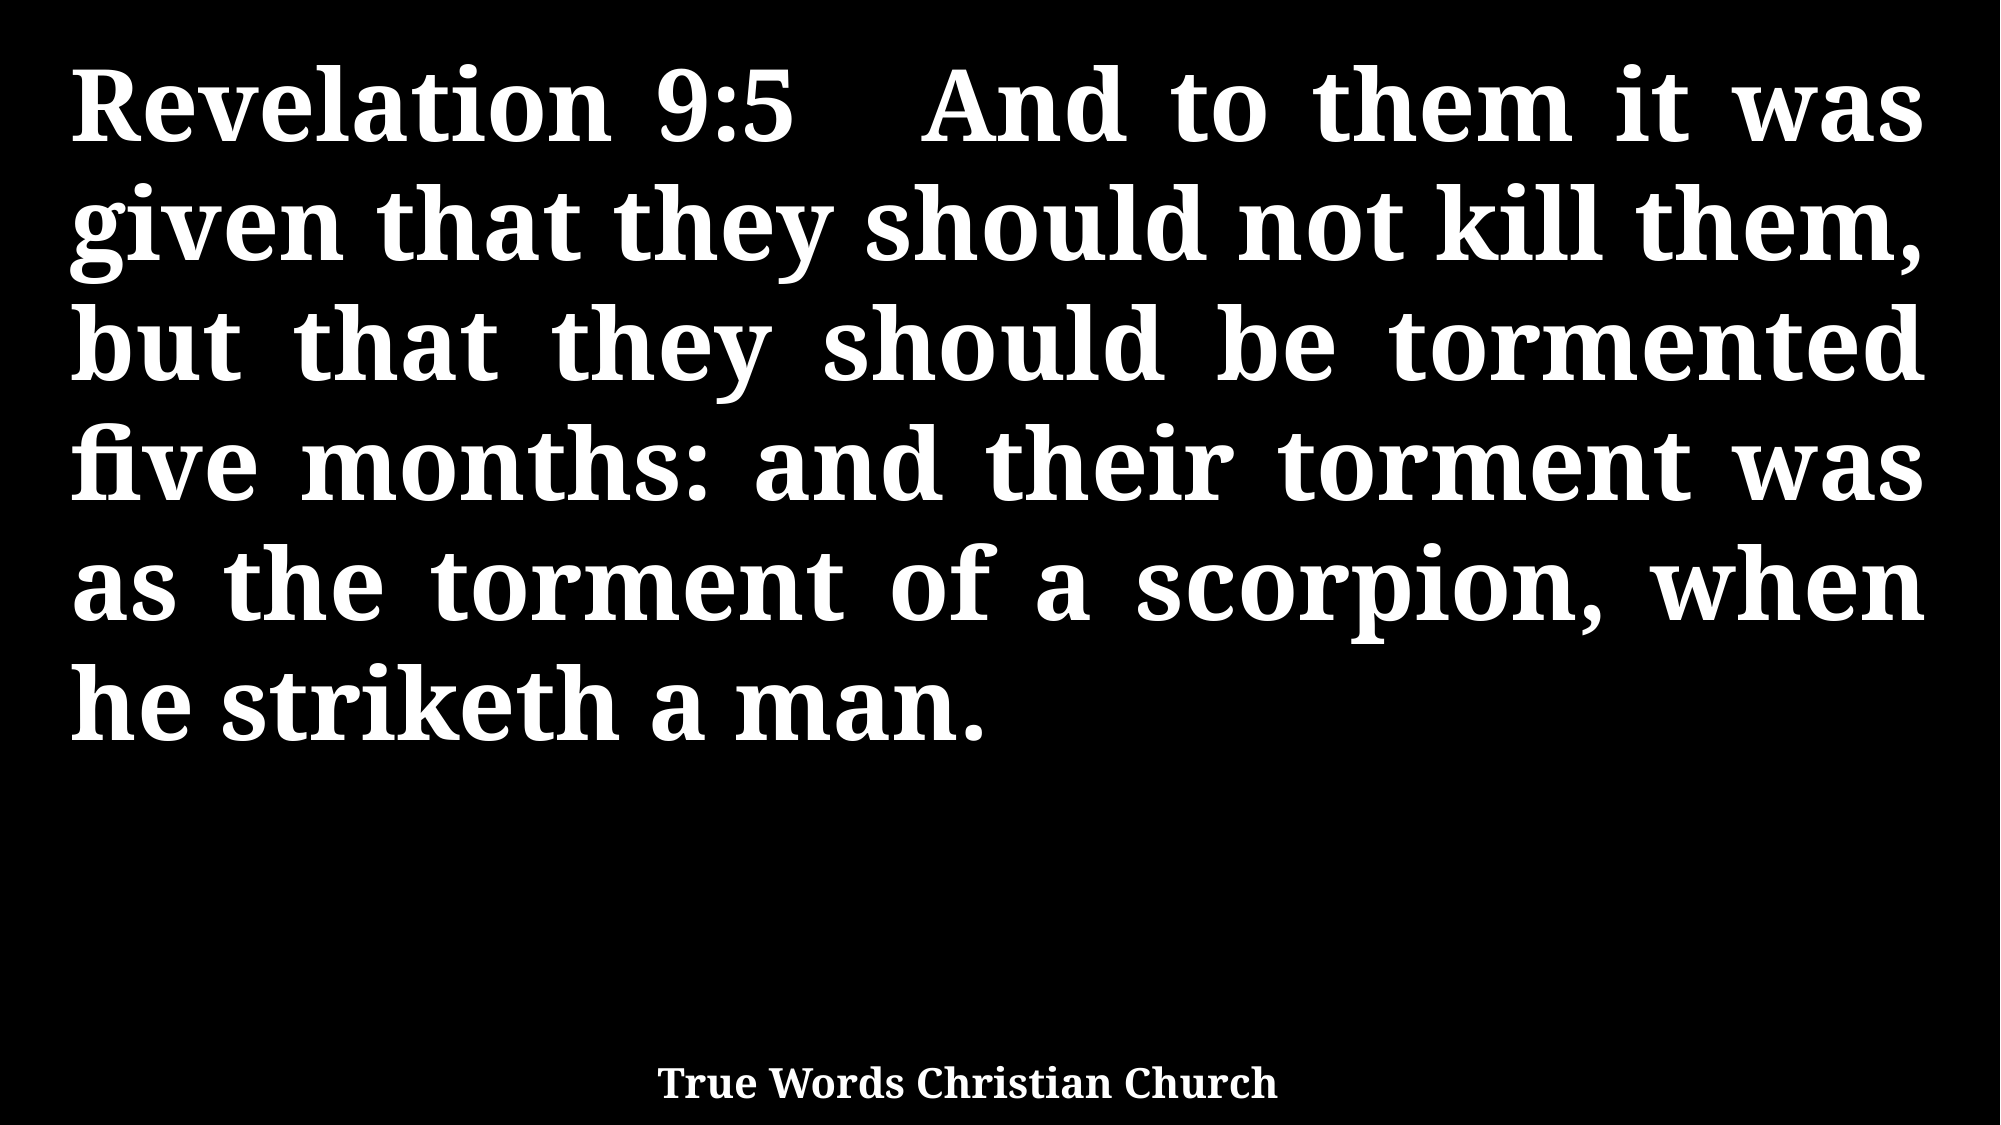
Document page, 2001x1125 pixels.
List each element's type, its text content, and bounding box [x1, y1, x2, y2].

text_box True Words Christian Church [642, 1049, 1294, 1114]
text_box Revelation 9:5 And to them it was given that they should not kill them, but that they should be tormented five months: and their torment was as the torment of a scorpion, when he striketh a man. [55, 33, 1944, 768]
